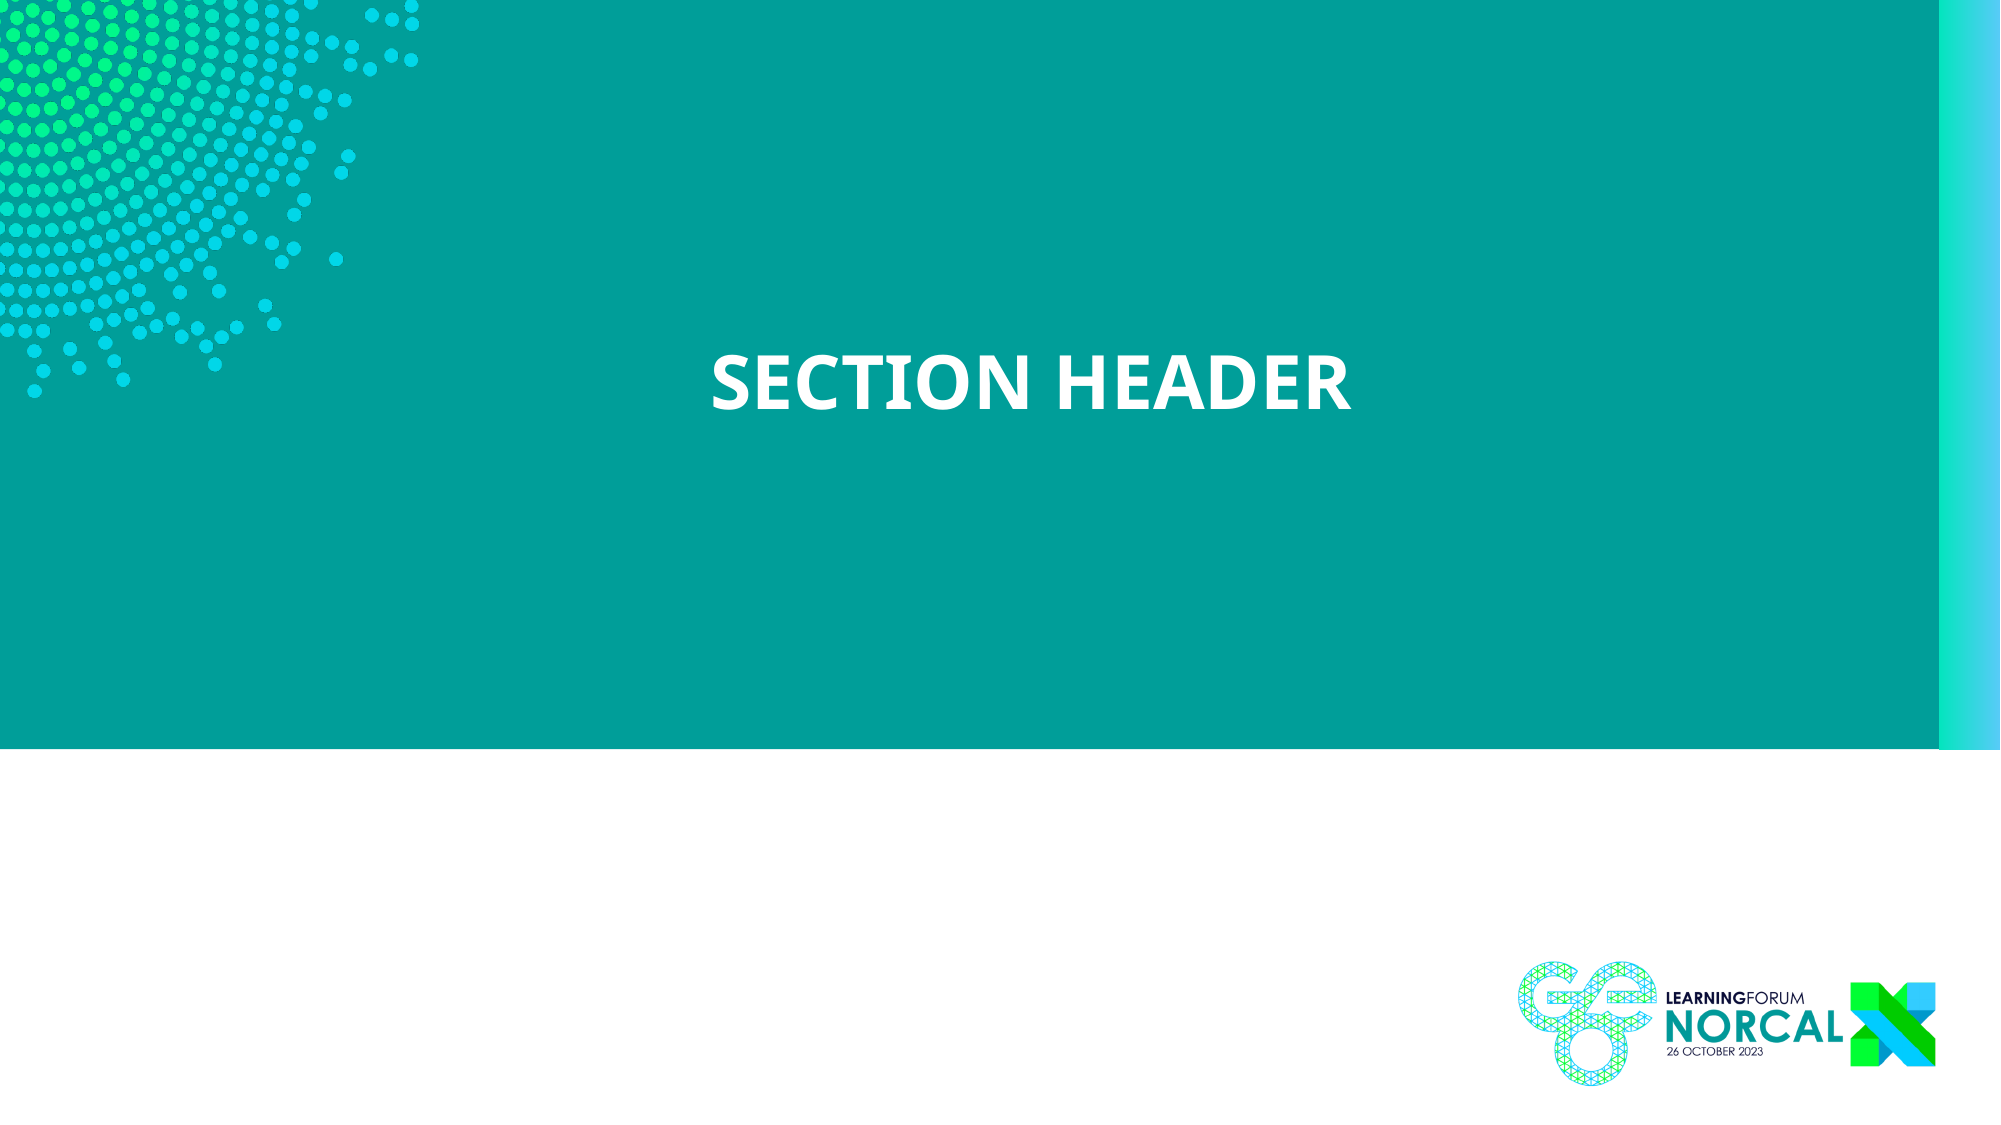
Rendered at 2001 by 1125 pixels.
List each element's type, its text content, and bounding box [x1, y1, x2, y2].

list SECTION HEADER [579, 337, 1483, 434]
picture [0, 0, 420, 398]
picture [1498, 854, 1955, 1125]
